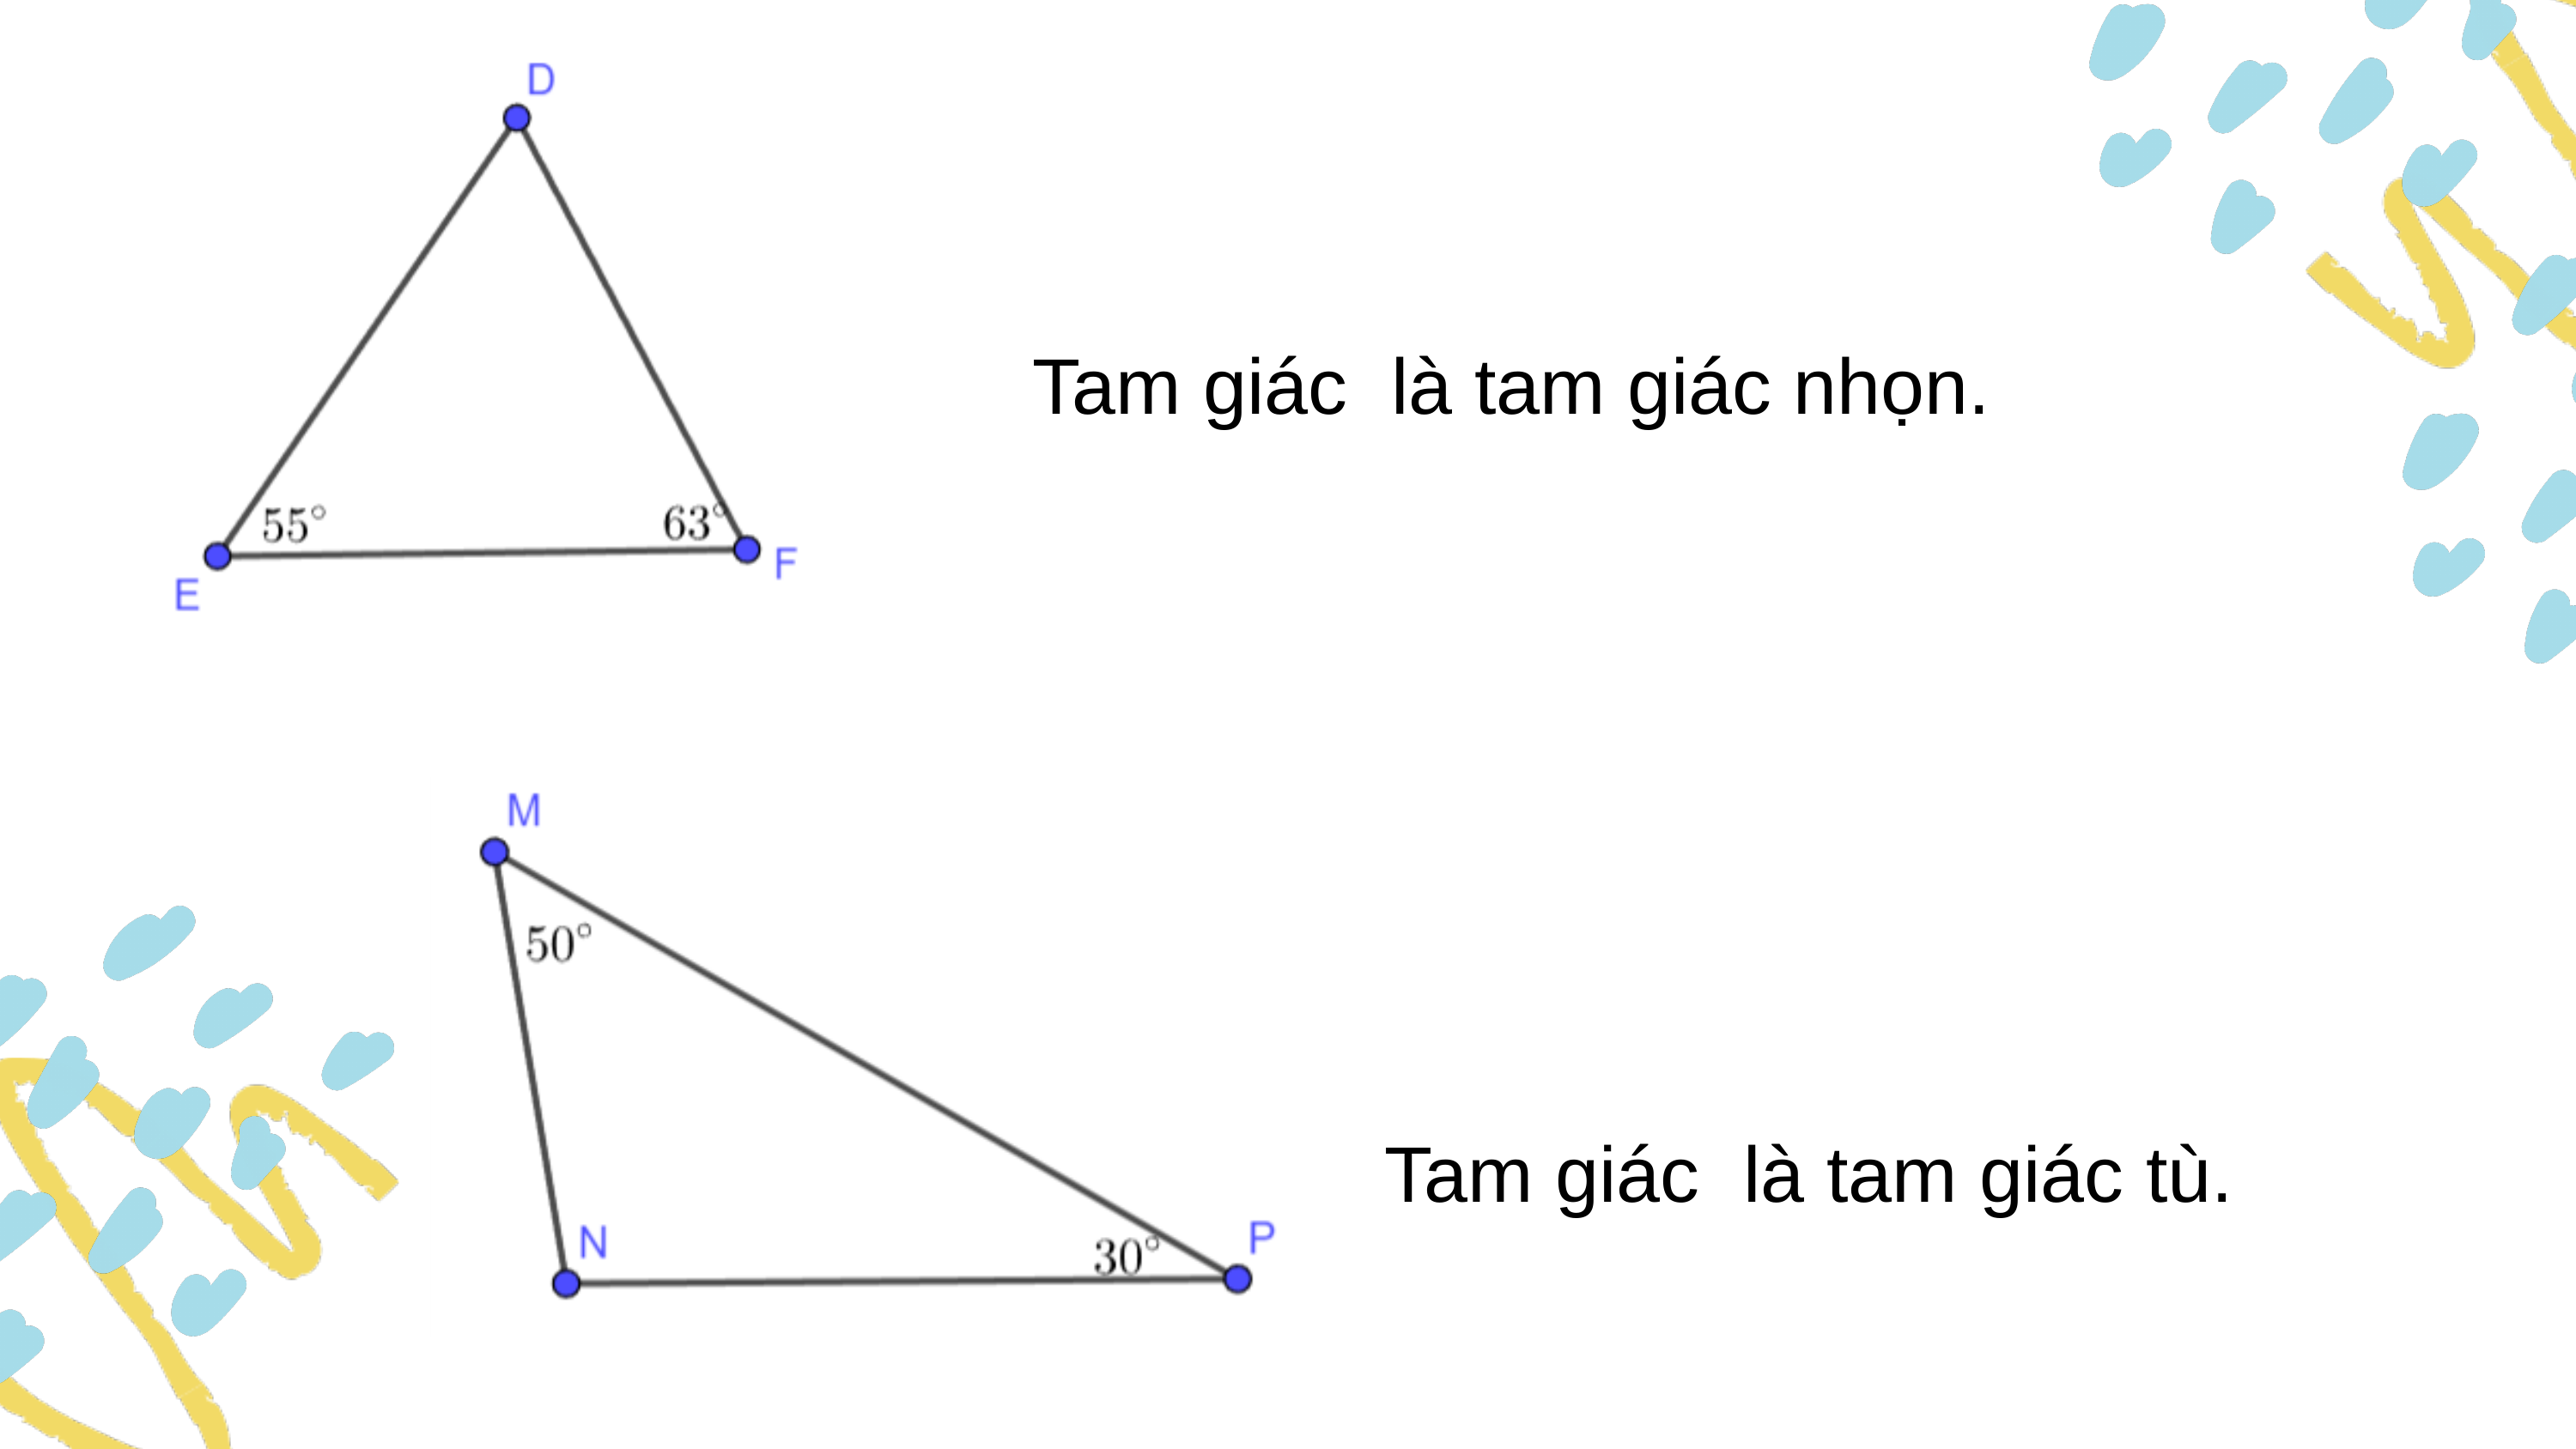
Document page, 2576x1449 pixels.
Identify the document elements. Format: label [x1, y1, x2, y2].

picture [429, 777, 1301, 1337]
picture [139, 37, 827, 636]
picture [2089, 0, 2576, 664]
picture [0, 905, 399, 1449]
